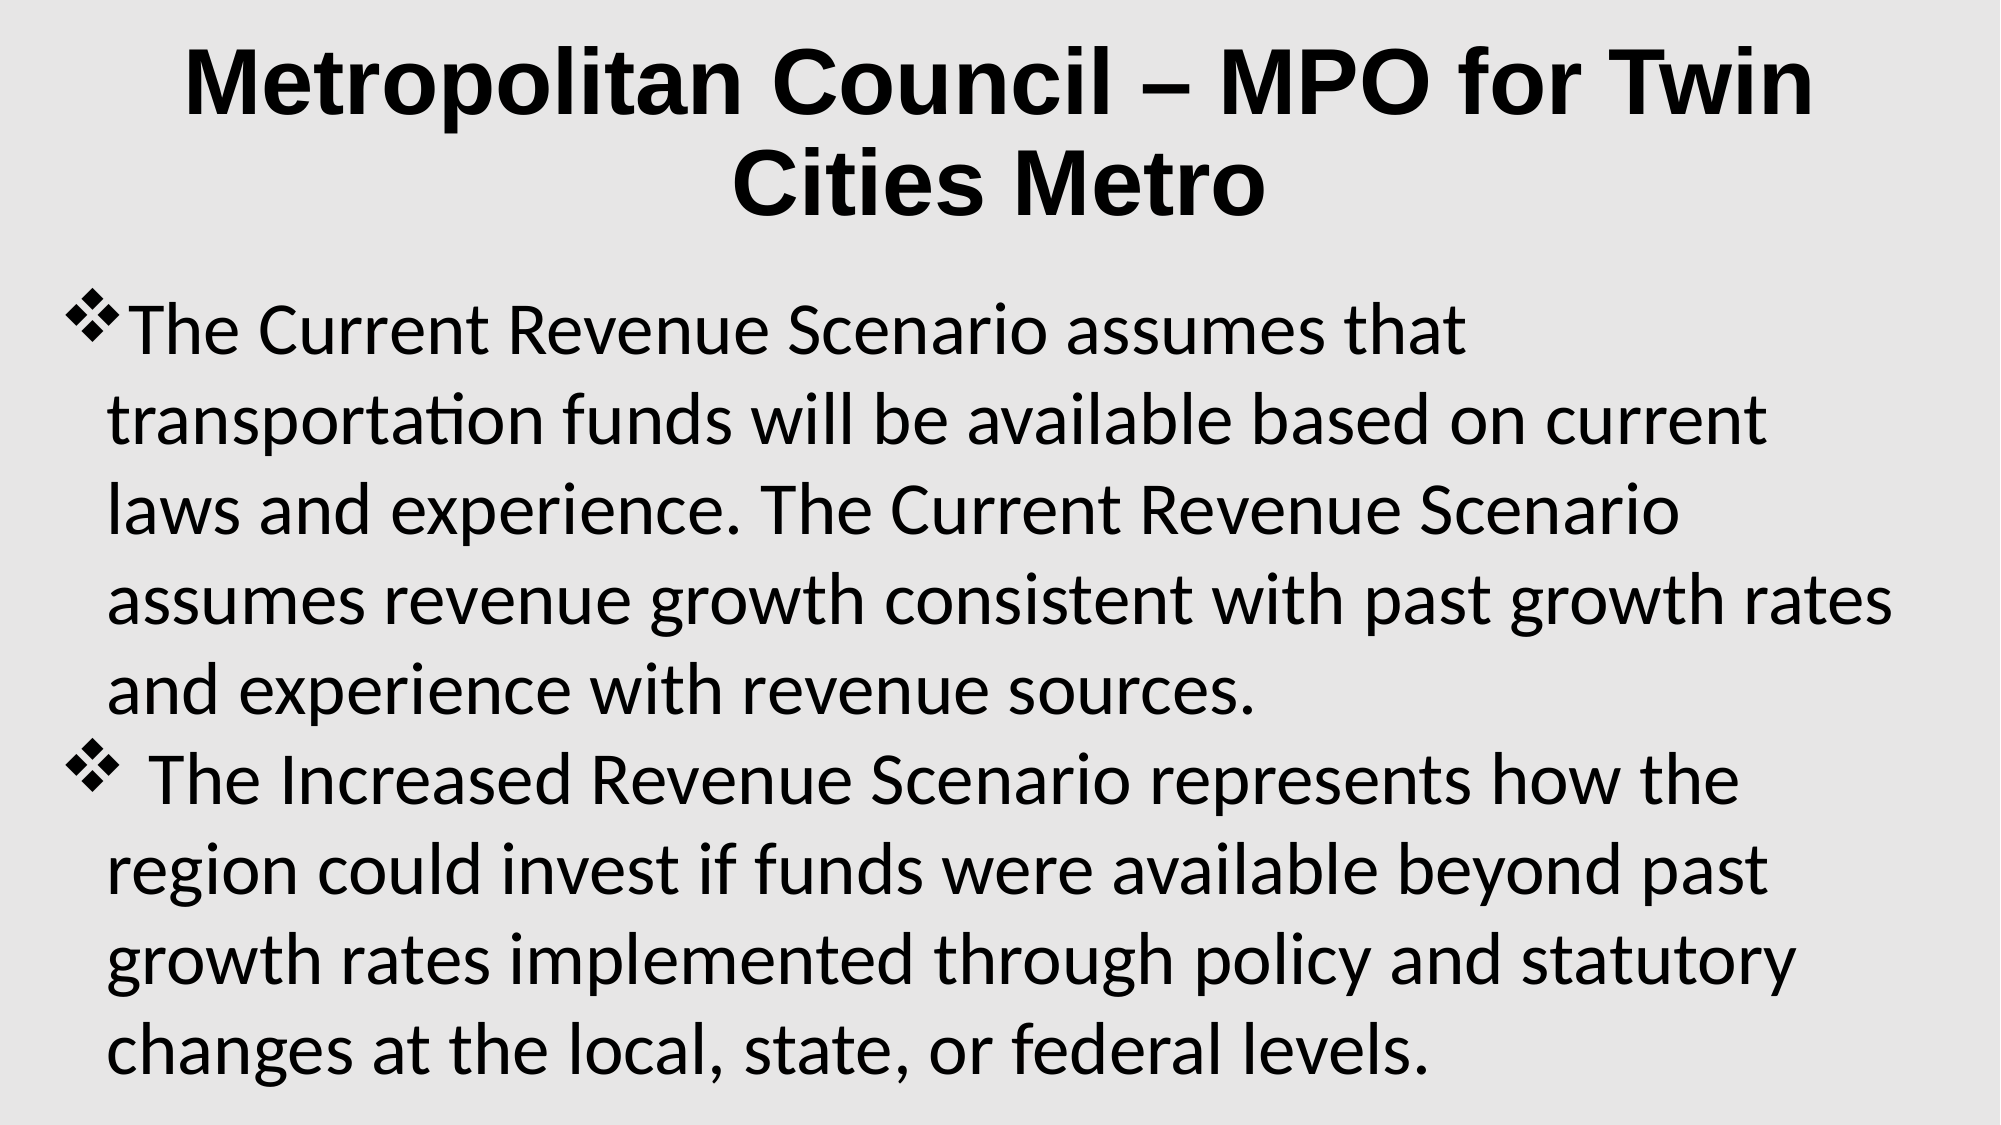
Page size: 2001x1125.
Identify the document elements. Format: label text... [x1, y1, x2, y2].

title Metropolitan Council – MPO for Twin Cities Metro [137, 25, 1863, 244]
text_box The Current Revenue Scenario assumes that transportation funds will be available based on current laws and experience. The Current Revenue Scenario assumes revenue growth consistent with past growth rates and experience with revenue sources. The Increased Revenue Scenario represents how the region could invest if funds were available beyond past growth rates implemented through policy and statutory changes at the local, state, or federal levels. [44, 272, 1936, 1098]
